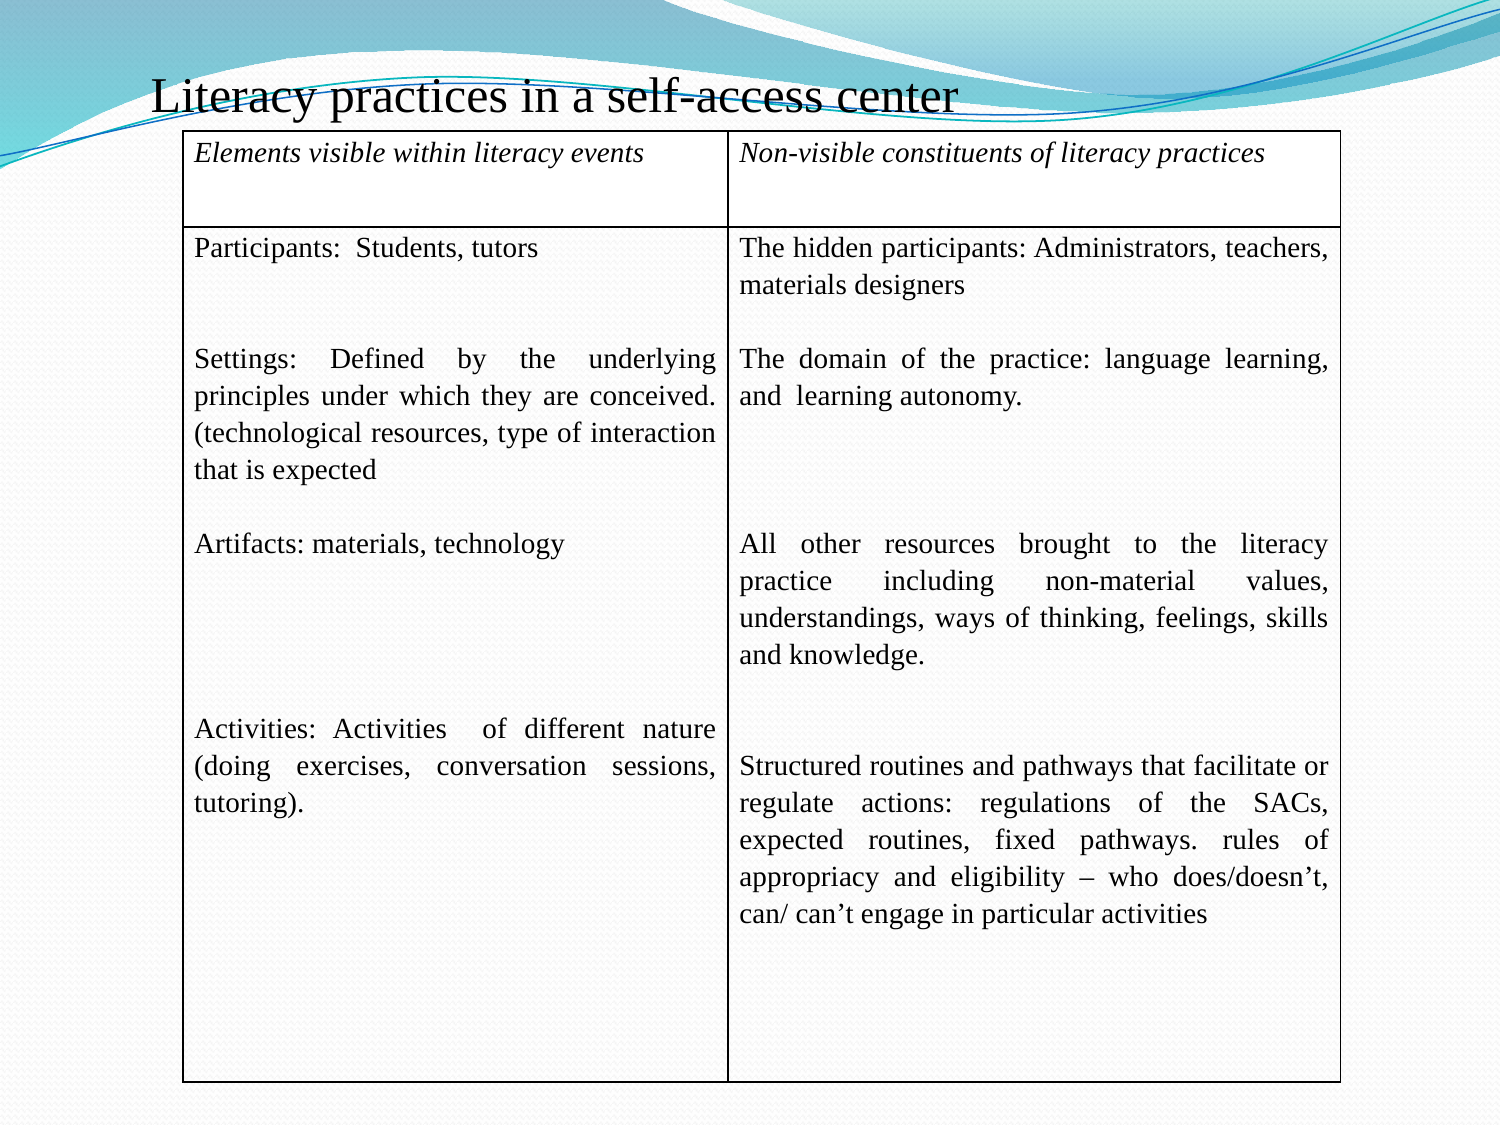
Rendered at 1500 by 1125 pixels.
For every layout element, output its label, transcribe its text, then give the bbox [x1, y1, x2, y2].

text_box Literacy practices in a self-access center [135, 54, 1199, 130]
table_header Non-visible constituents of literacy practices [729, 132, 1340, 226]
table_header Elements visible within literacy events [184, 132, 727, 226]
table_cell The hidden participants: Administrators, teachers, materials designers The domain of the practice: language learning, and learning autonomy. All other resources brought to the literacy practice including non-material values, understandings, ways of thinking, feelings, skills and knowledge. Structured routines and pathways that facilitate or regulate actions: regulations of the SACs, expected routines, fixed pathways. rules of appropriacy and eligibility – who does/doesn’t, can/ can’t engage in particular activities [729, 228, 1340, 1081]
table_cell Participants: Students, tutors Settings: Defined by the underlying principles under which they are conceived. (technological resources, type of interaction that is expected Artifacts: materials, technology Activities: Activities of different nature (doing exercises, conversation sessions, tutoring). [184, 228, 727, 1081]
